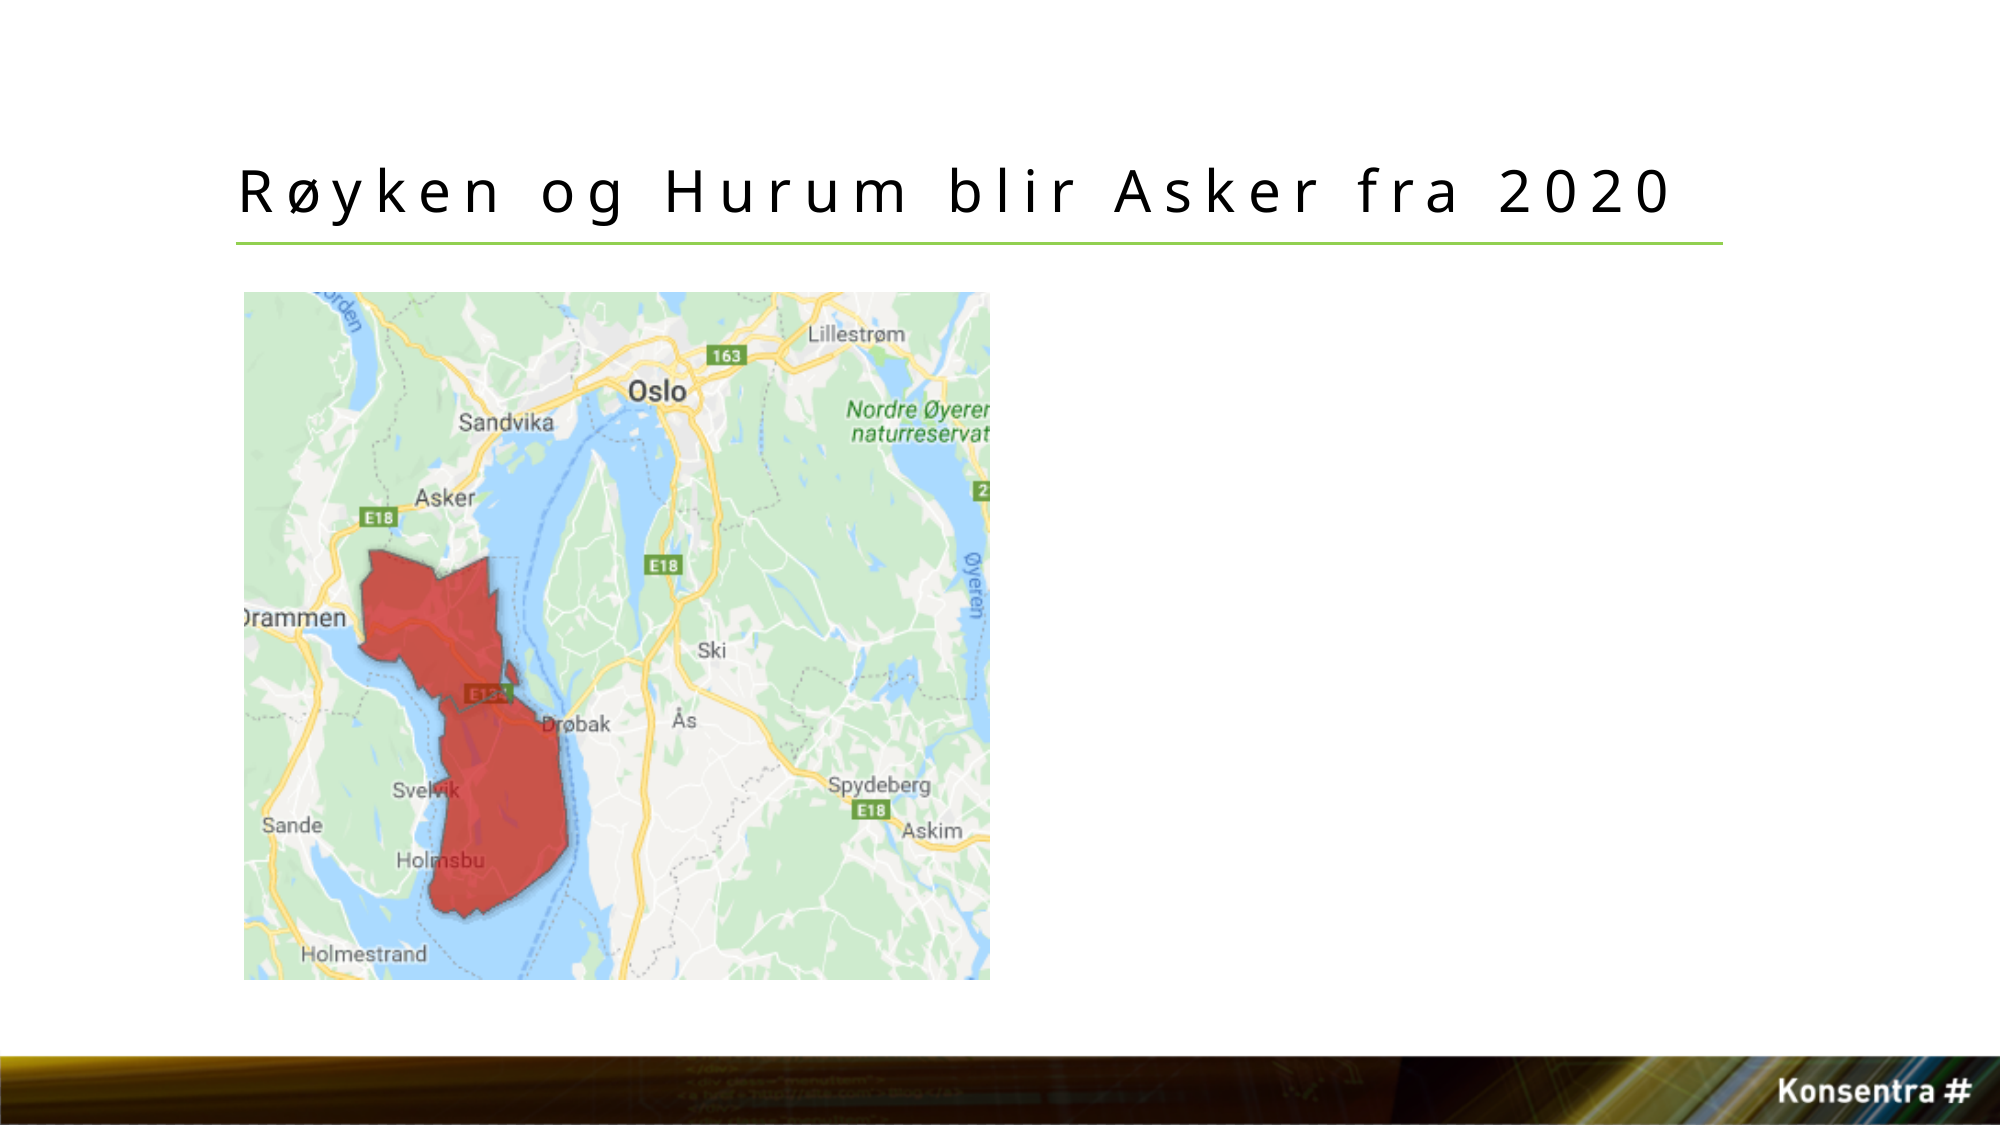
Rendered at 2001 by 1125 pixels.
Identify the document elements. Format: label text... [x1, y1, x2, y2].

title Røyken og Hurum blir Asker fra 2020 [222, 145, 1723, 242]
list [243, 292, 990, 980]
picture [0, 1042, 2000, 1125]
